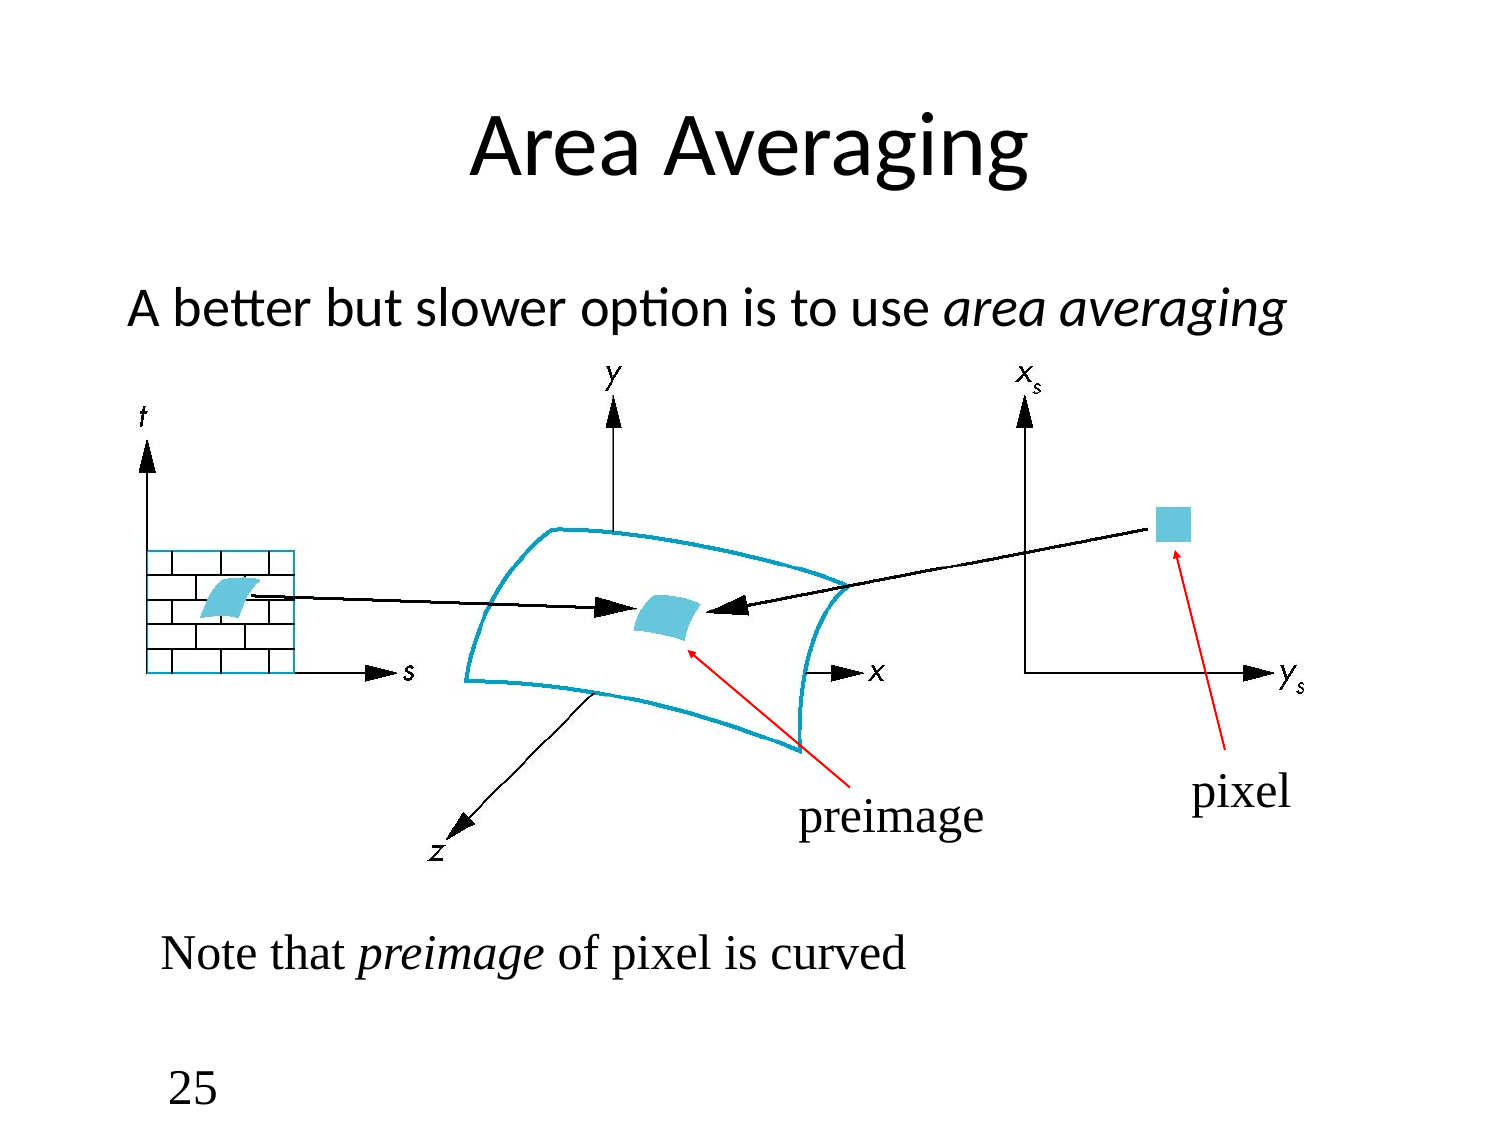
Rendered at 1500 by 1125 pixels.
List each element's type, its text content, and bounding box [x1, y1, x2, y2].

title Area Averaging [75, 45, 1425, 233]
slide_number 25 [75, 1062, 425, 1108]
text_box Note that preimage of pixel is curved [145, 912, 922, 988]
list A better but slower option is to use area averaging [112, 262, 1413, 1038]
picture [137, 349, 1304, 871]
